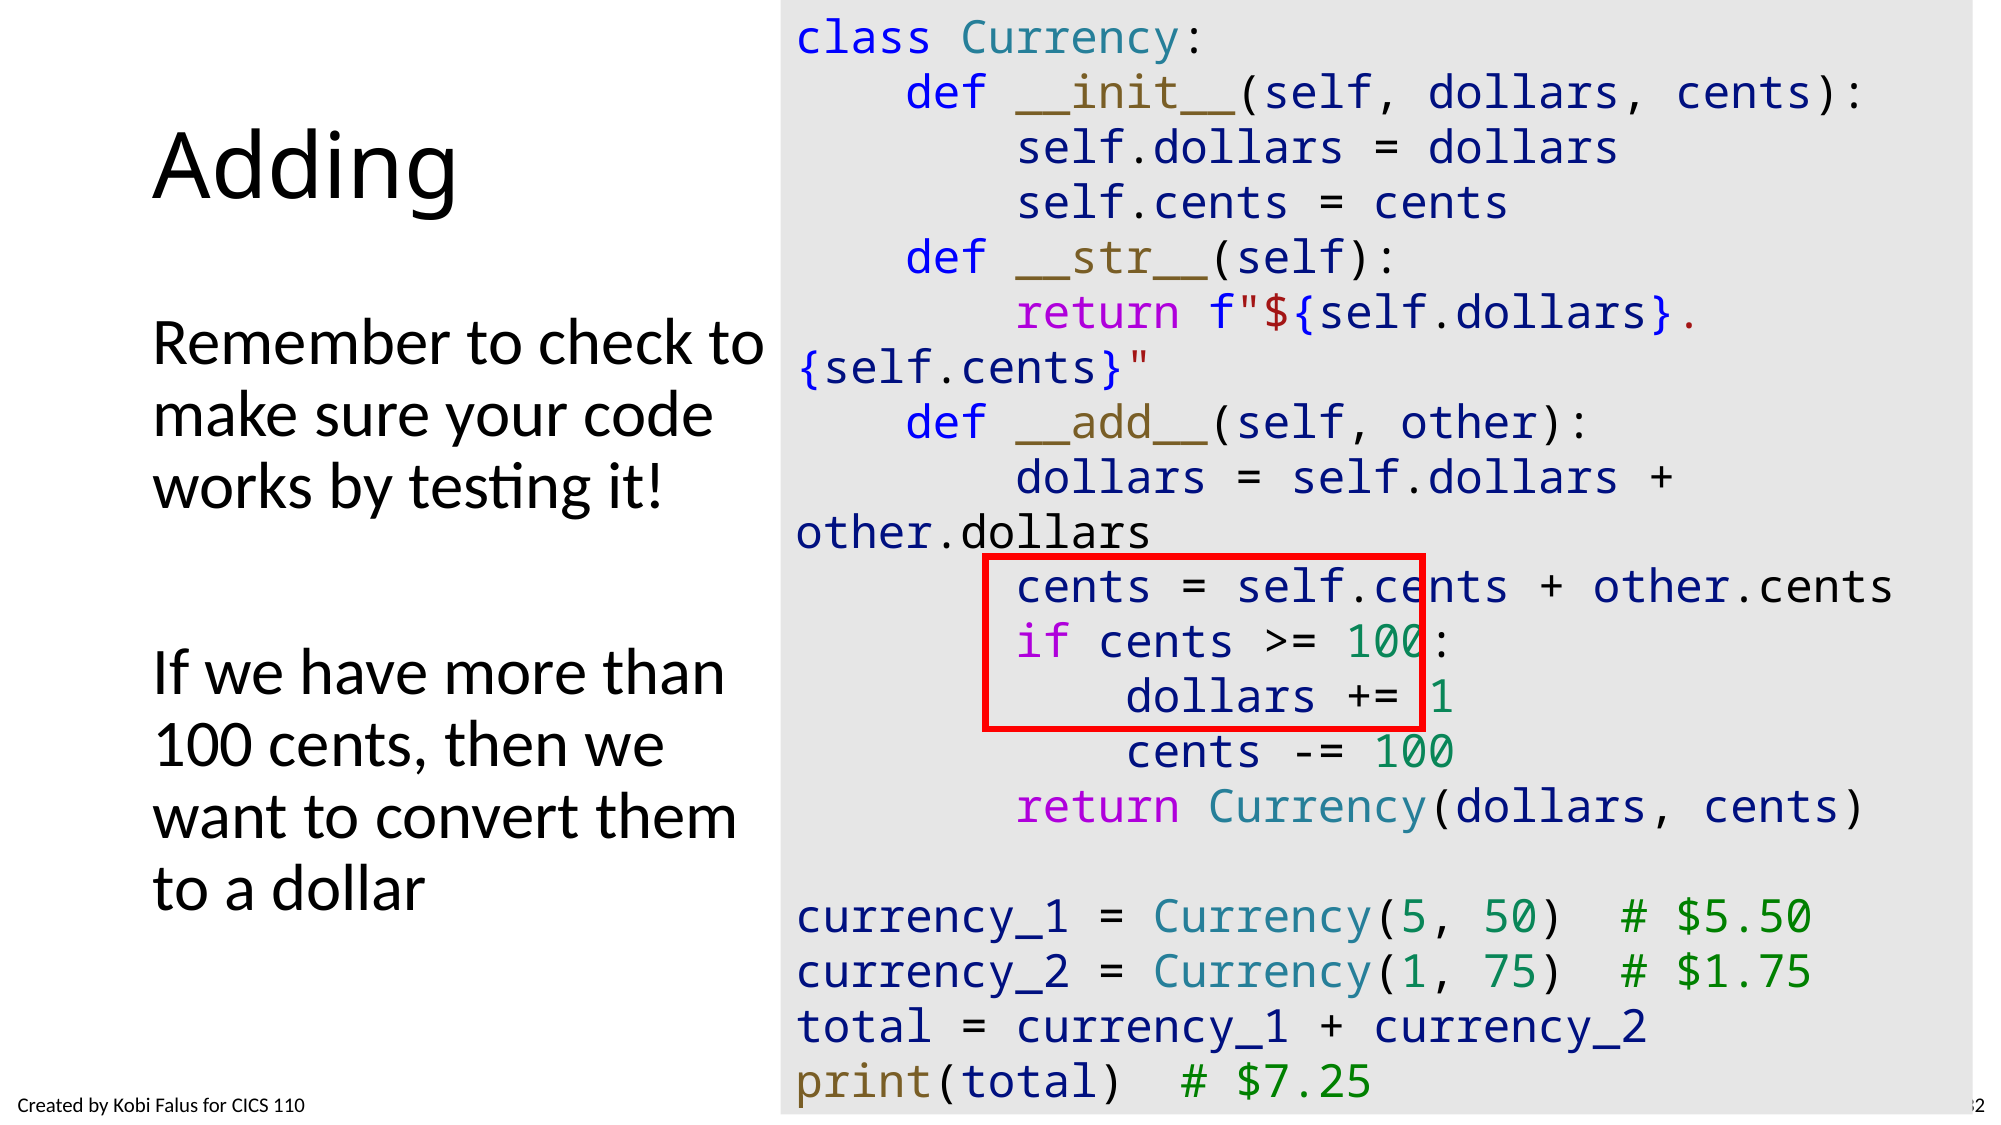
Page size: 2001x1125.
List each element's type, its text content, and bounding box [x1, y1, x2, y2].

text_box class Currency: def __init__(self, dollars, cents): self.dollars = dollars self.cents = cents def __str__(self): return f"${self.dollars}.{self.cents}" def __add__(self, other): dollars = self.dollars + other.dollars cents = self.cents + other.cents if cents >= 100: dollars += 1 cents -= 100 return Currency(dollars, cents) currency_1 = Currency(5, 50) # $5.50 currency_2 = Currency(1, 75) # $1.75 total = currency_1 + currency_2 print(total) # $7.25 [780, 0, 1973, 1115]
text_box [984, 555, 1424, 730]
list Remember to check to make sure your code works by testing it! If we have more than 100 cents, then we want to convert them to a dollar [137, 299, 780, 1014]
title Adding [137, 59, 780, 278]
